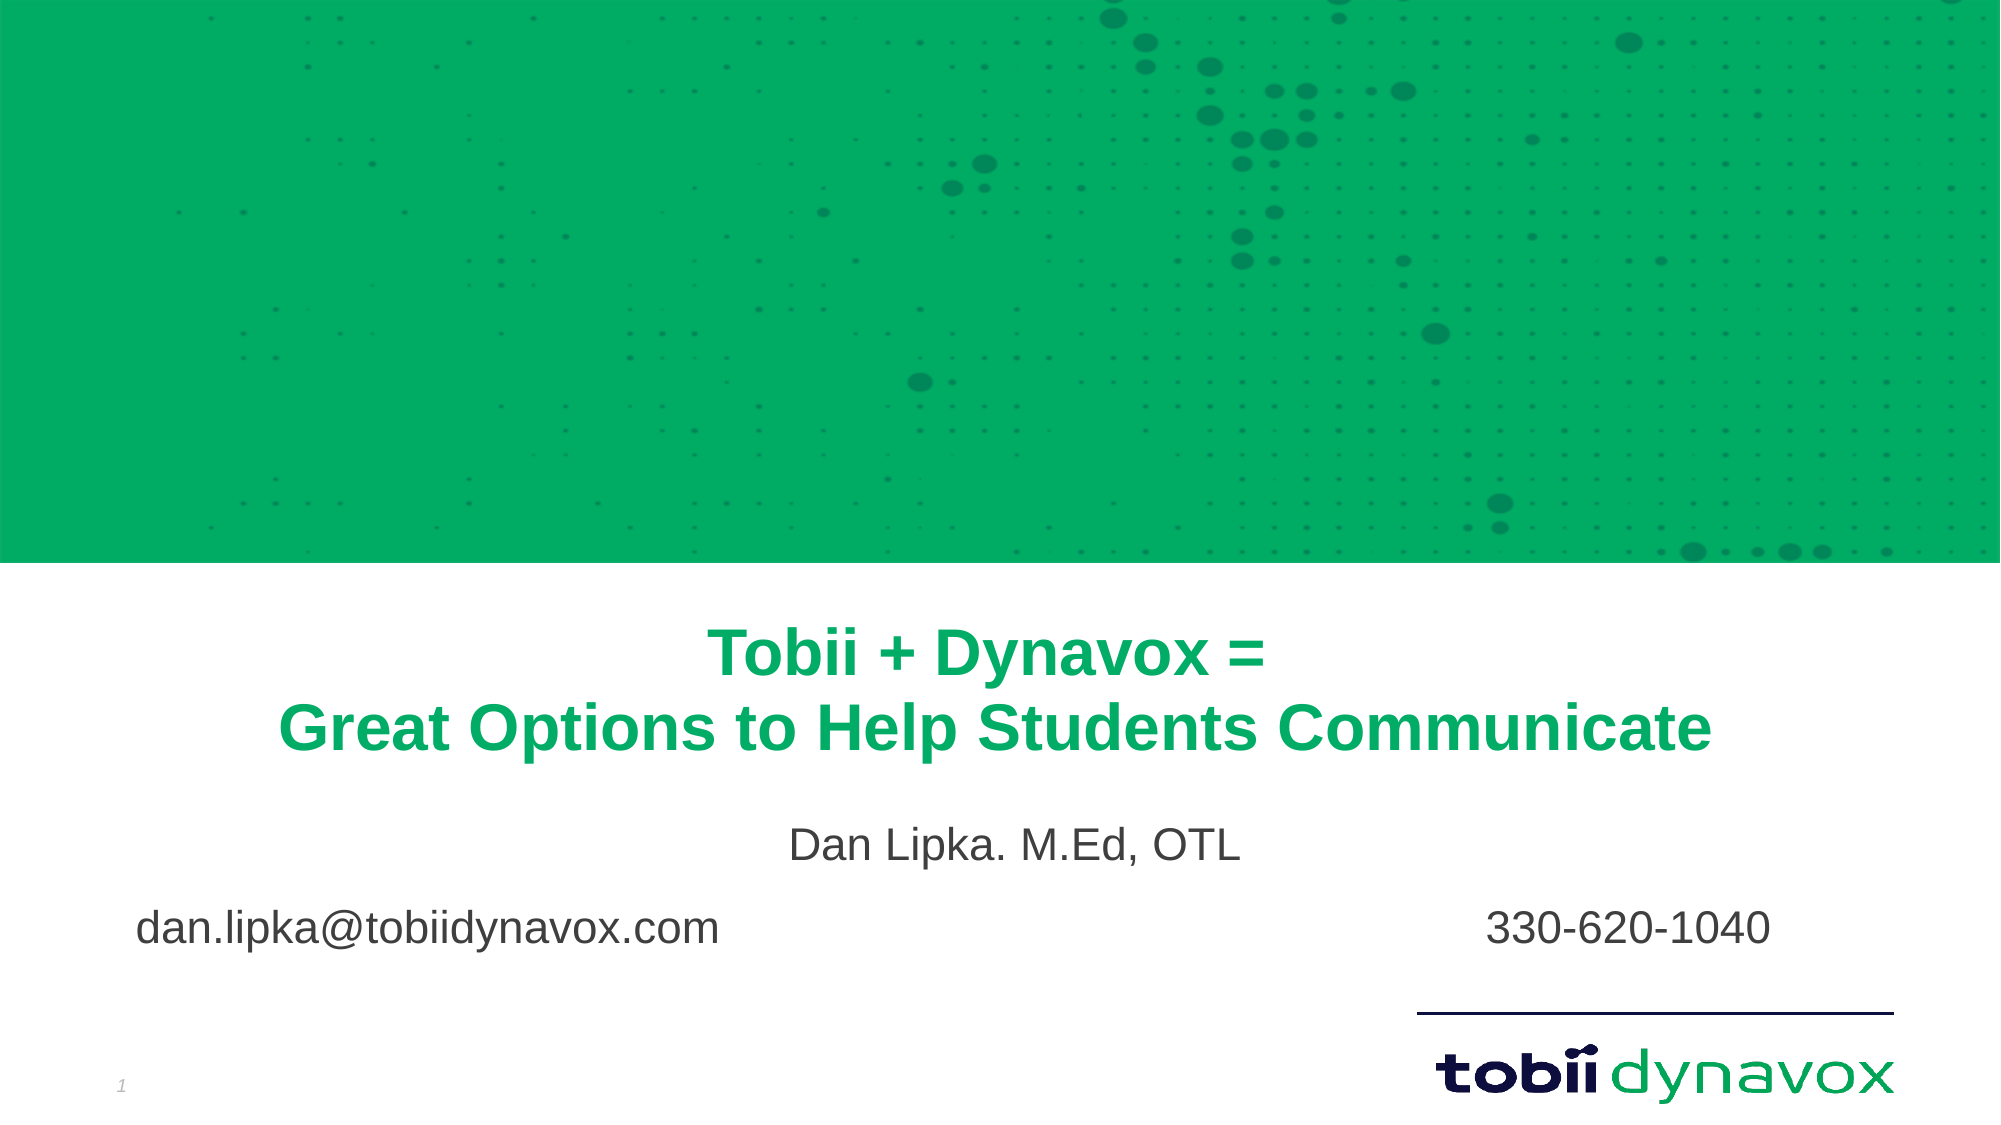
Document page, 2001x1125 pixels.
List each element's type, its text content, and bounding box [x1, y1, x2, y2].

picture [0, 0, 2000, 563]
picture [1436, 1044, 1894, 1104]
title Tobii + Dynavox = Great Options to Help Students Communicate [101, 607, 1892, 774]
list Dan Lipka. M.Ed, OTL dan.lipka@tobiidynavox.com 330-620-1040 [120, 811, 1910, 986]
slide_number 1 [101, 1055, 184, 1115]
